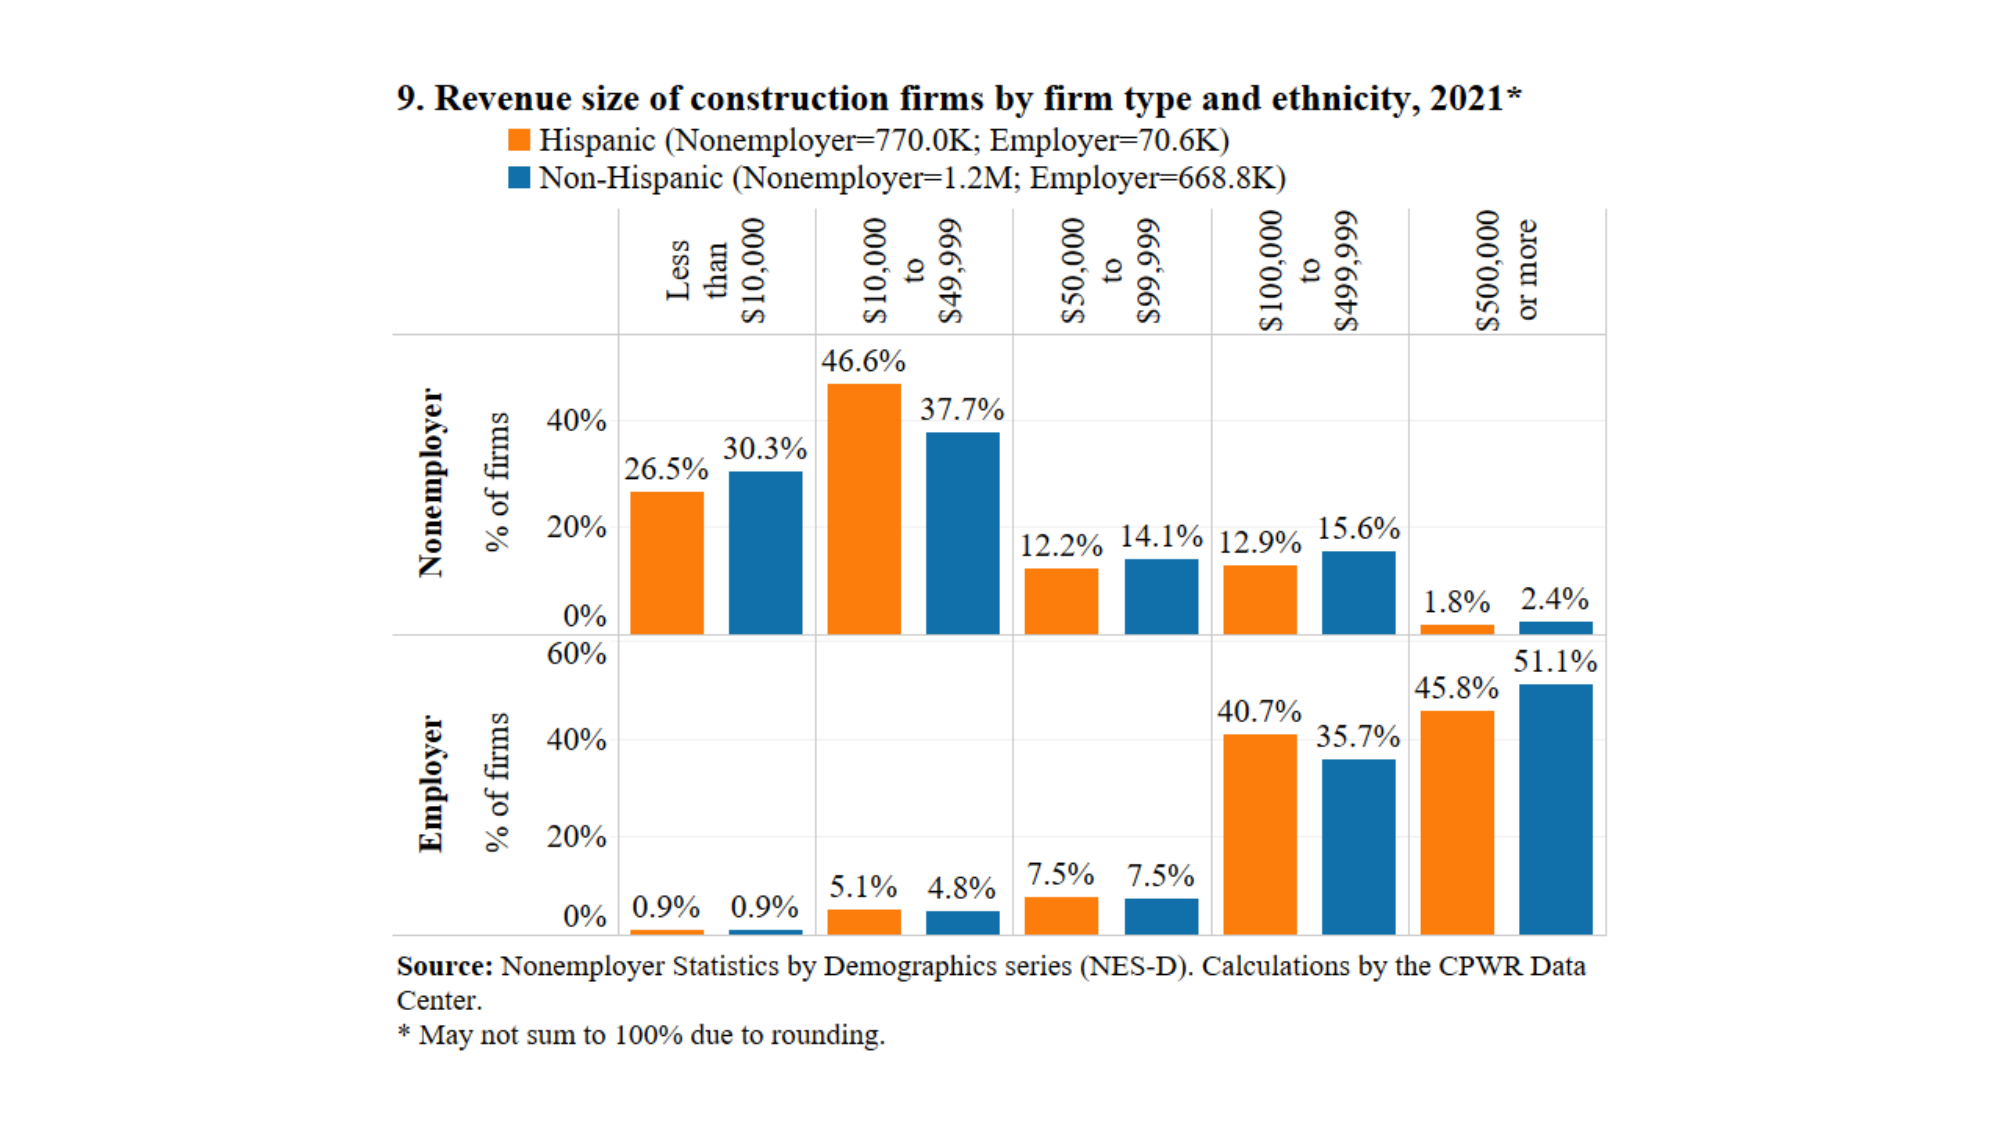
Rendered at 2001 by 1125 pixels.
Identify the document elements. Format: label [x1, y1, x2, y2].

picture [374, 54, 1626, 1071]
